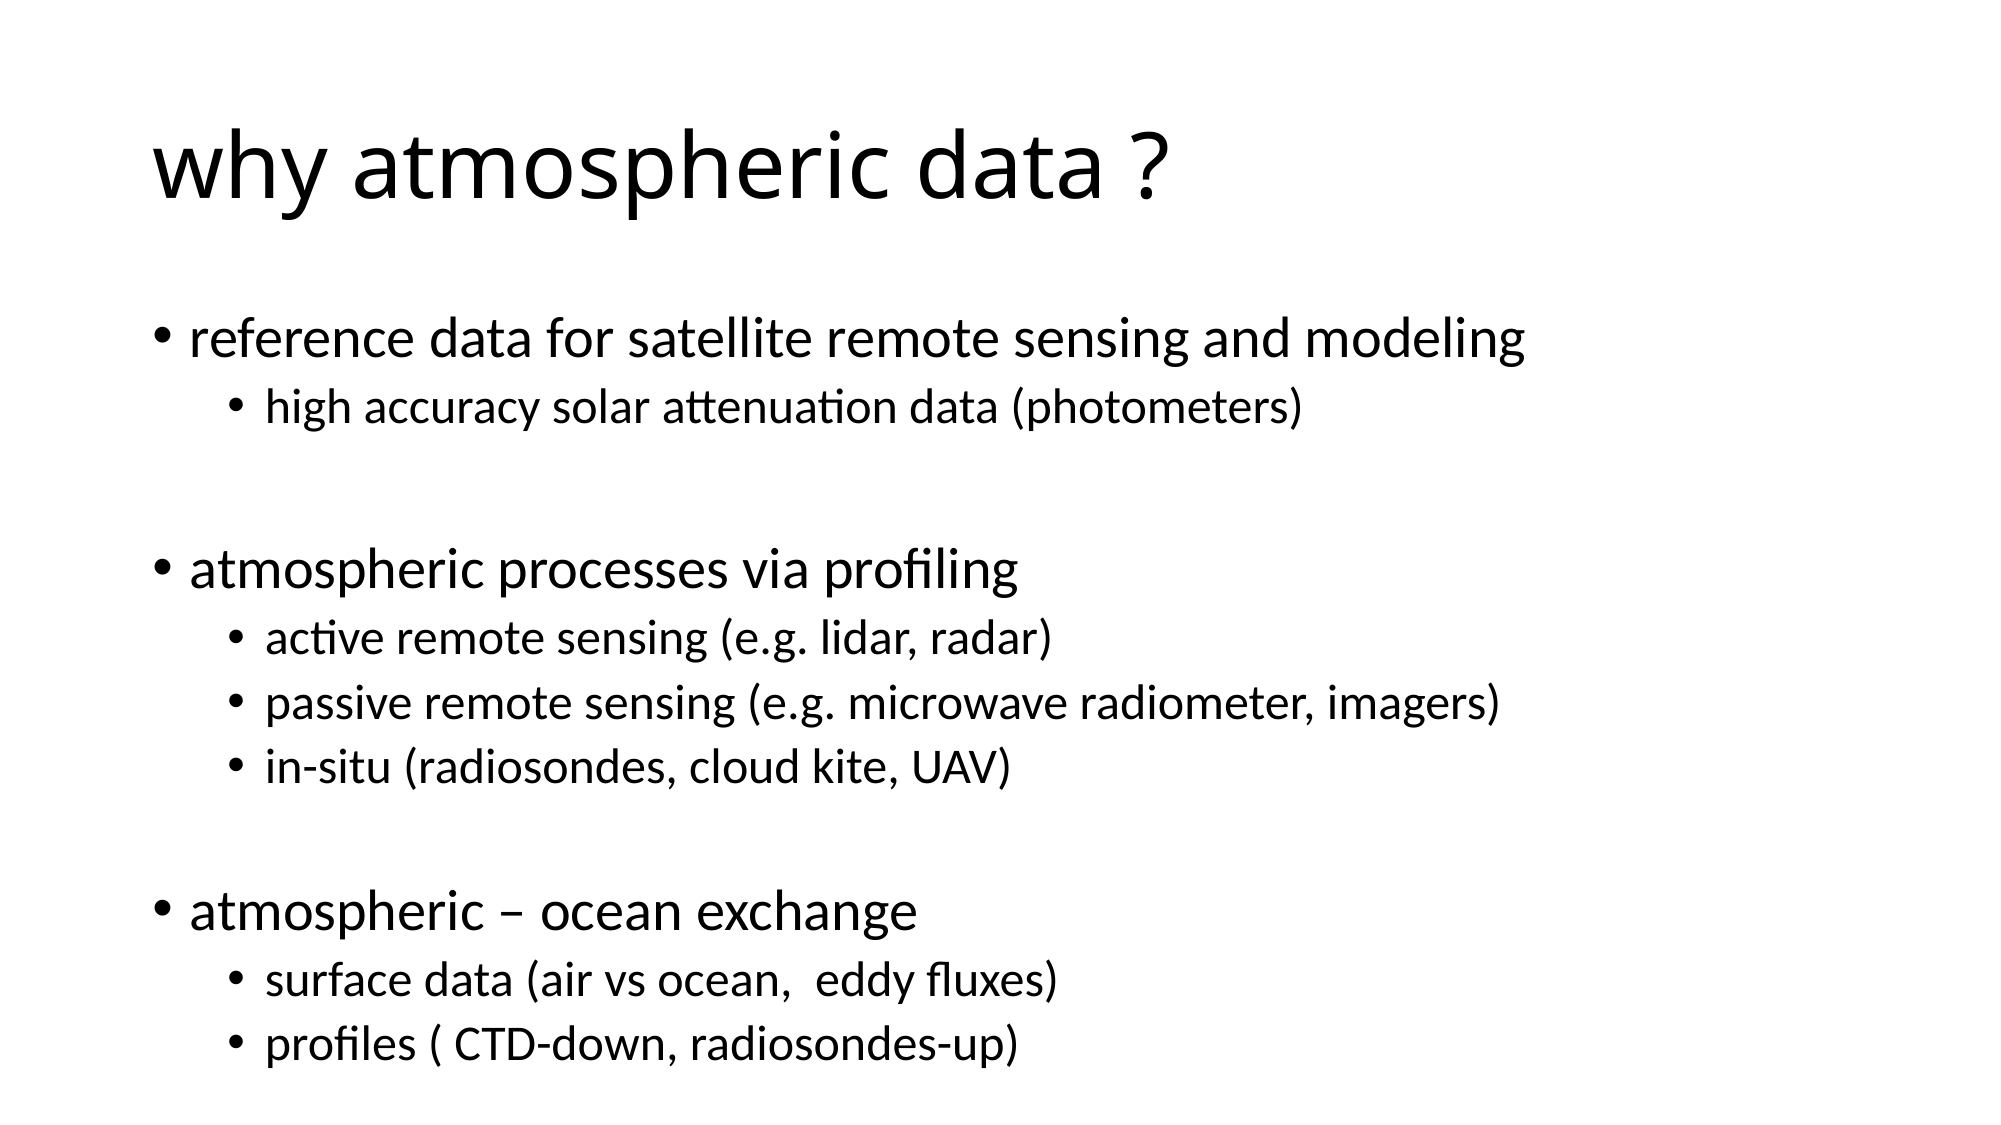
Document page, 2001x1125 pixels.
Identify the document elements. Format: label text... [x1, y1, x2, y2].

title why atmospheric data ? [137, 59, 1863, 278]
list reference data for satellite remote sensing and modeling high accuracy solar attenuation data (photometers) atmospheric processes via profiling active remote sensing (e.g. lidar, radar) passive remote sensing (e.g. microwave radiometer, imagers) in-situ (radiosondes, cloud kite, UAV) atmospheric – ocean exchange surface data (air vs ocean, eddy fluxes) profiles ( CTD-down, radiosondes-up) [137, 299, 1863, 1125]
